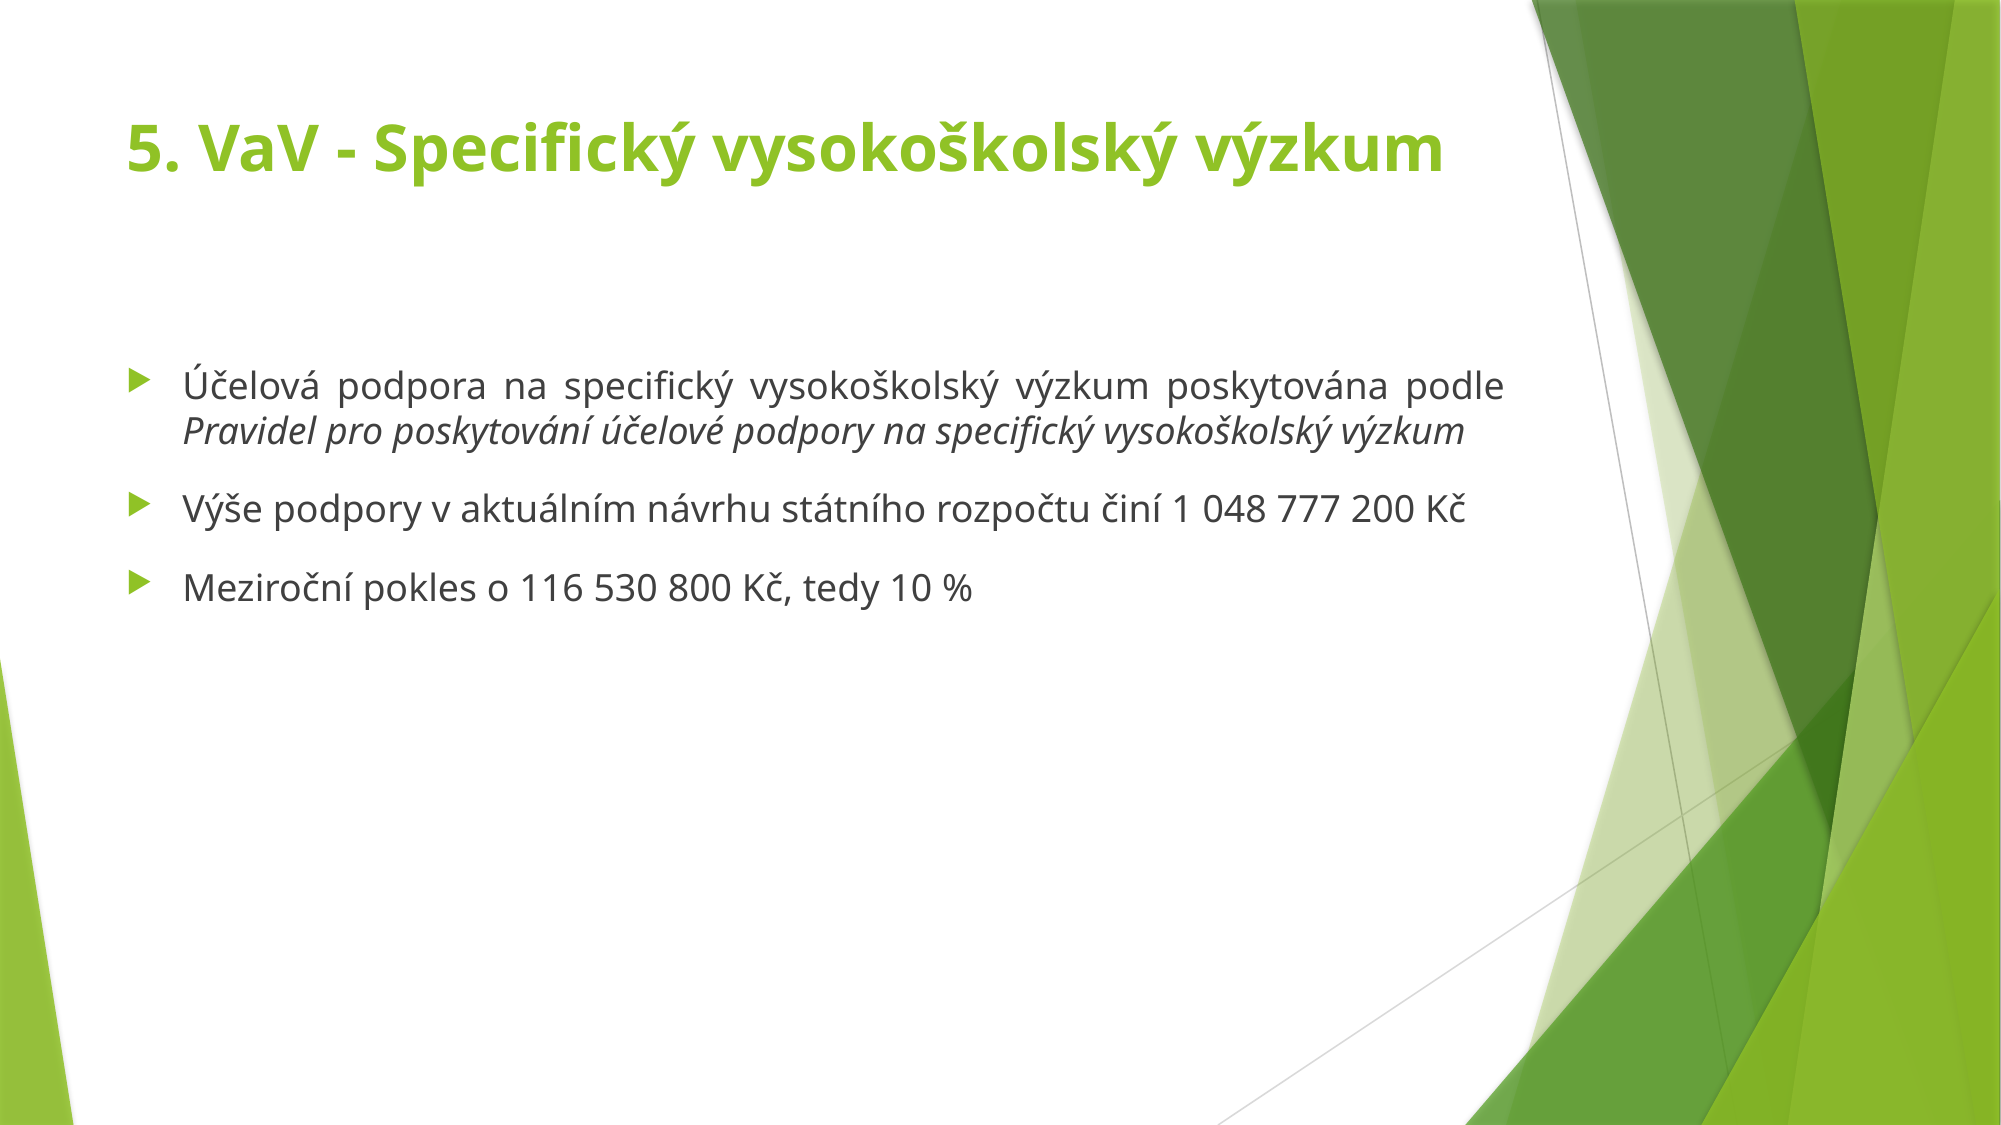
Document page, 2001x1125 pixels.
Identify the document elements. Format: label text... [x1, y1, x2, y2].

title 5. VaV - Specifický vysokoškolský výzkum [111, 99, 1522, 317]
list Účelová podpora na specifický vysokoškolský výzkum poskytována podle Pravidel pro poskytování účelové podpory na specifický vysokoškolský výzkum Výše podpory v aktuálním návrhu státního rozpočtu činí 1 048 777 200 Kč Meziroční pokles o 116 530 800 Kč, tedy 10 % [111, 354, 1522, 992]
